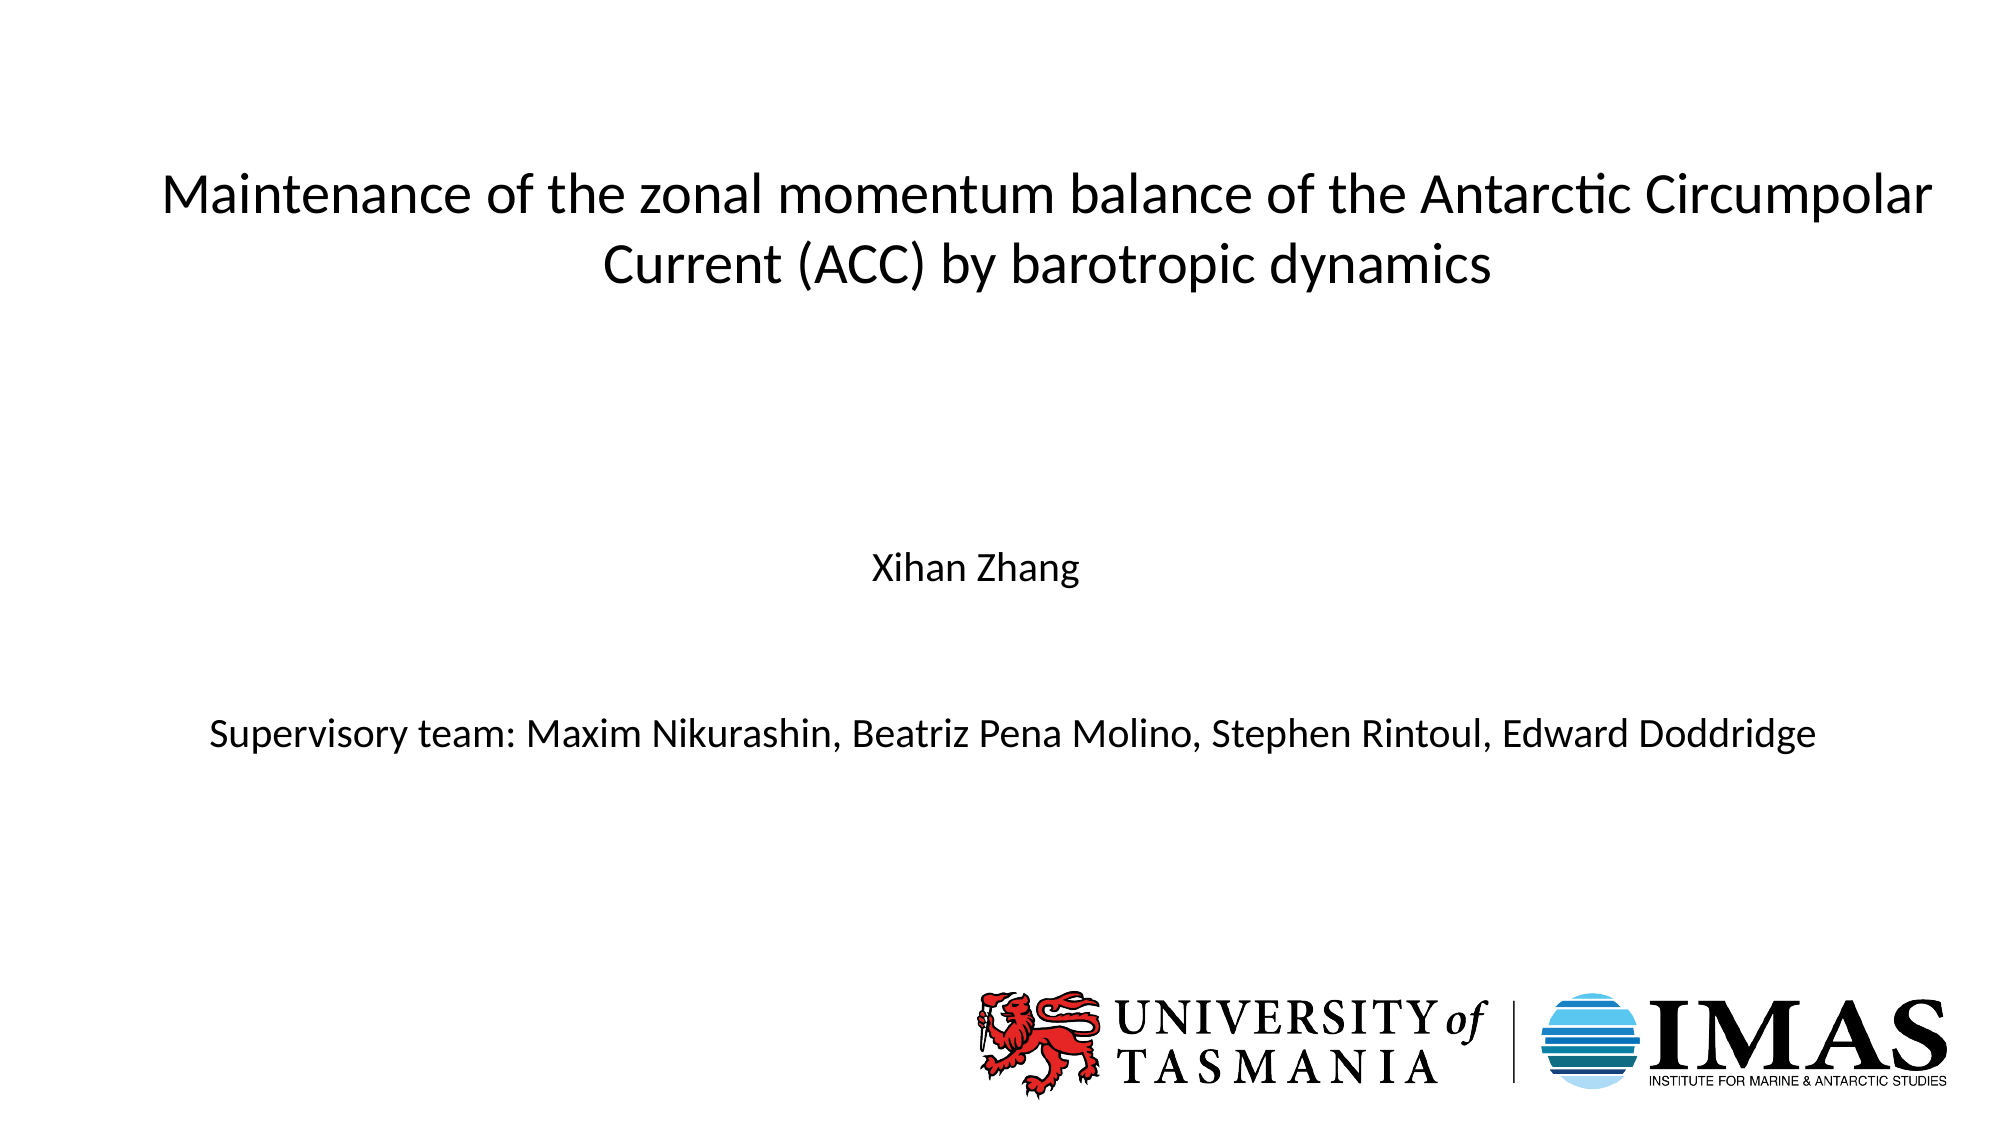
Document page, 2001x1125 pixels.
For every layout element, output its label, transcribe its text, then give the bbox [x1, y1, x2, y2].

text_box Supervisory team: Maxim Nikurashin, Beatriz Pena Molino, Stephen Rintoul, Edward Doddridge [194, 698, 1915, 763]
picture [977, 991, 1947, 1100]
text_box Maintenance of the zonal momentum balance of the Antarctic Circumpolar Current (ACC) by barotropic dynamics [129, 148, 1980, 303]
text_box Xihan Zhang [857, 532, 1506, 597]
